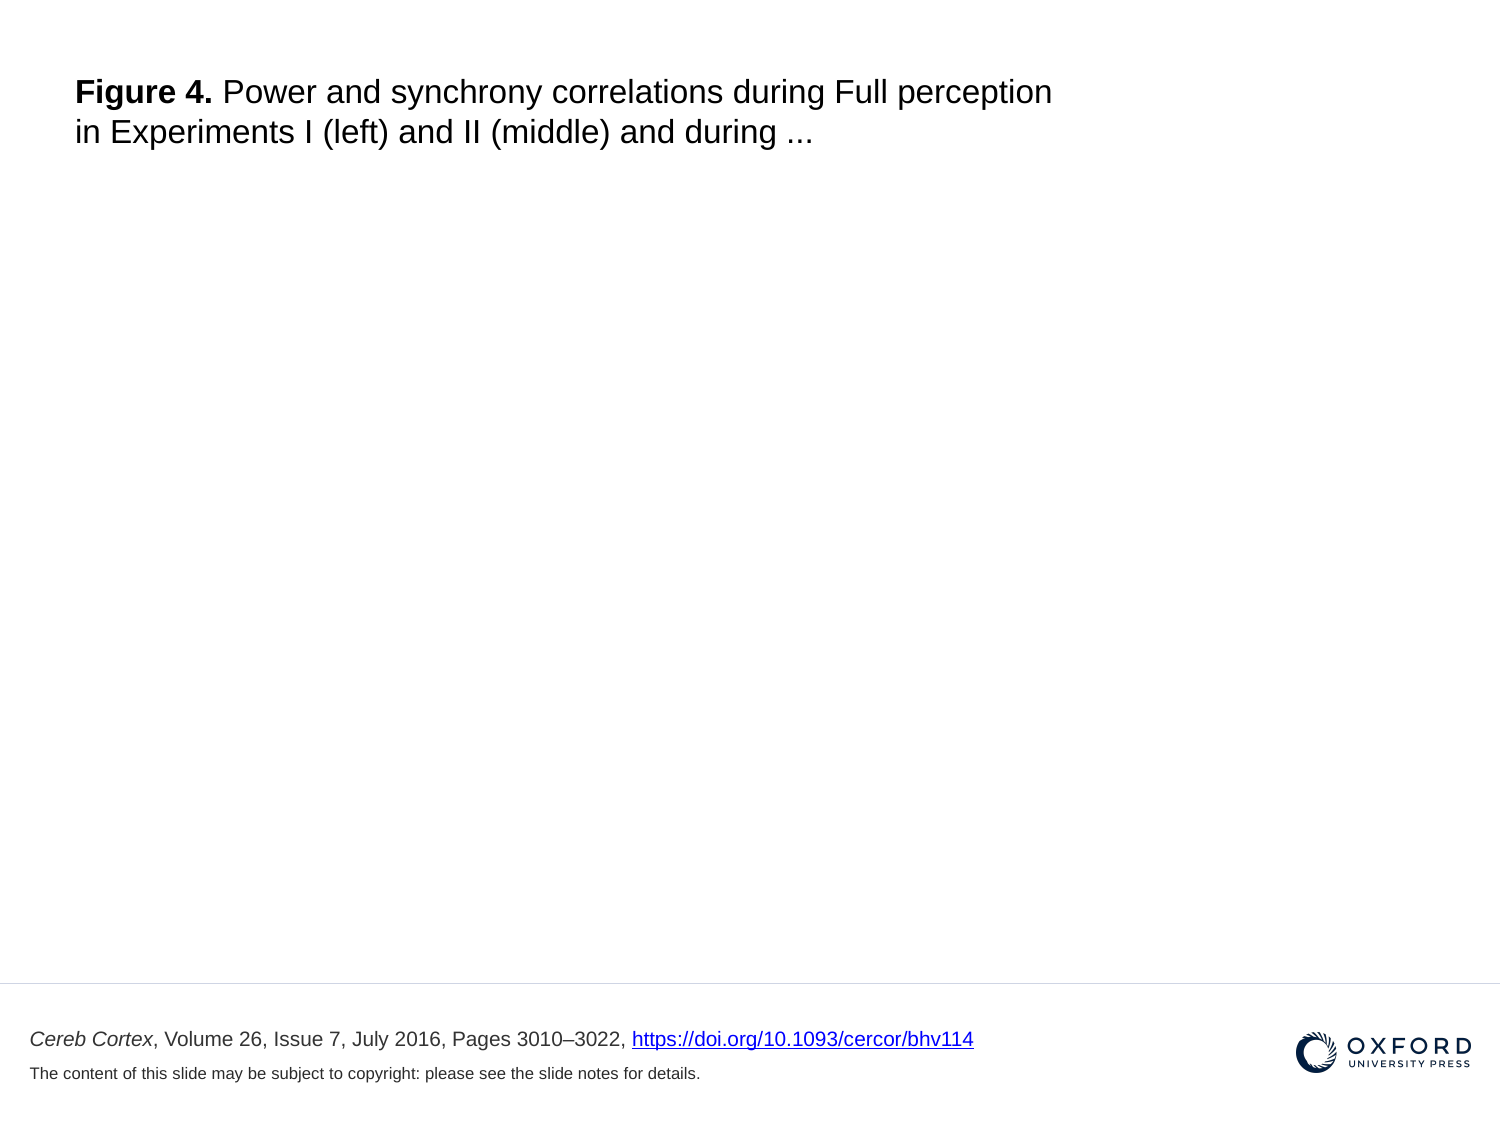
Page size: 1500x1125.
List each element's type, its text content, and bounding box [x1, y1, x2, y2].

title Figure 4. Power and synchrony correlations during Full perception in Experiments I (left) and II (middle) and during ... [75, 69, 1078, 171]
footer Cereb Cortex, Volume 26, Issue 7, July 2016, Pages 3010–3022, https://doi.org/10.1093/cercor/bhv114 The content of this slide may be subject to copyright: please see the slide notes for details. [0, 983, 1260, 1125]
picture [1296, 1032, 1471, 1073]
